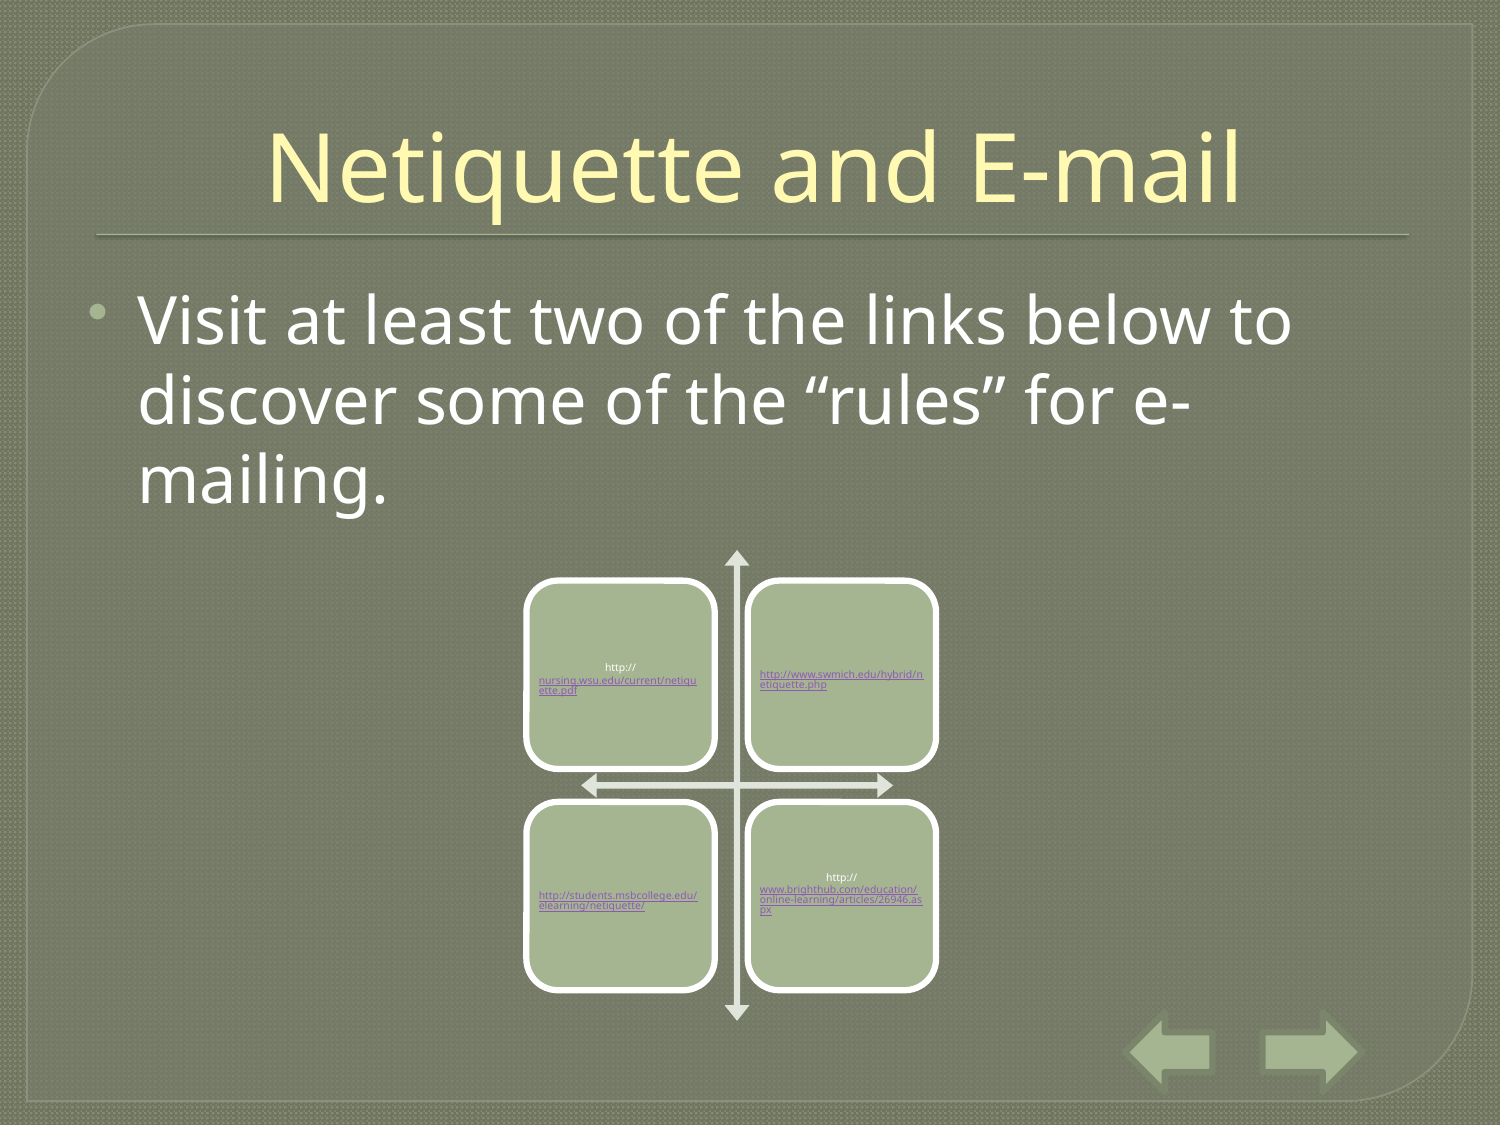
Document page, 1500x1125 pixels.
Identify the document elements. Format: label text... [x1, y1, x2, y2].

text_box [299, 549, 1163, 1022]
list Visit at least two of the links below to discover some of the “rules” for e-mailing. [75, 270, 1425, 1013]
title Netiquette and E-mail [75, 41, 1425, 230]
